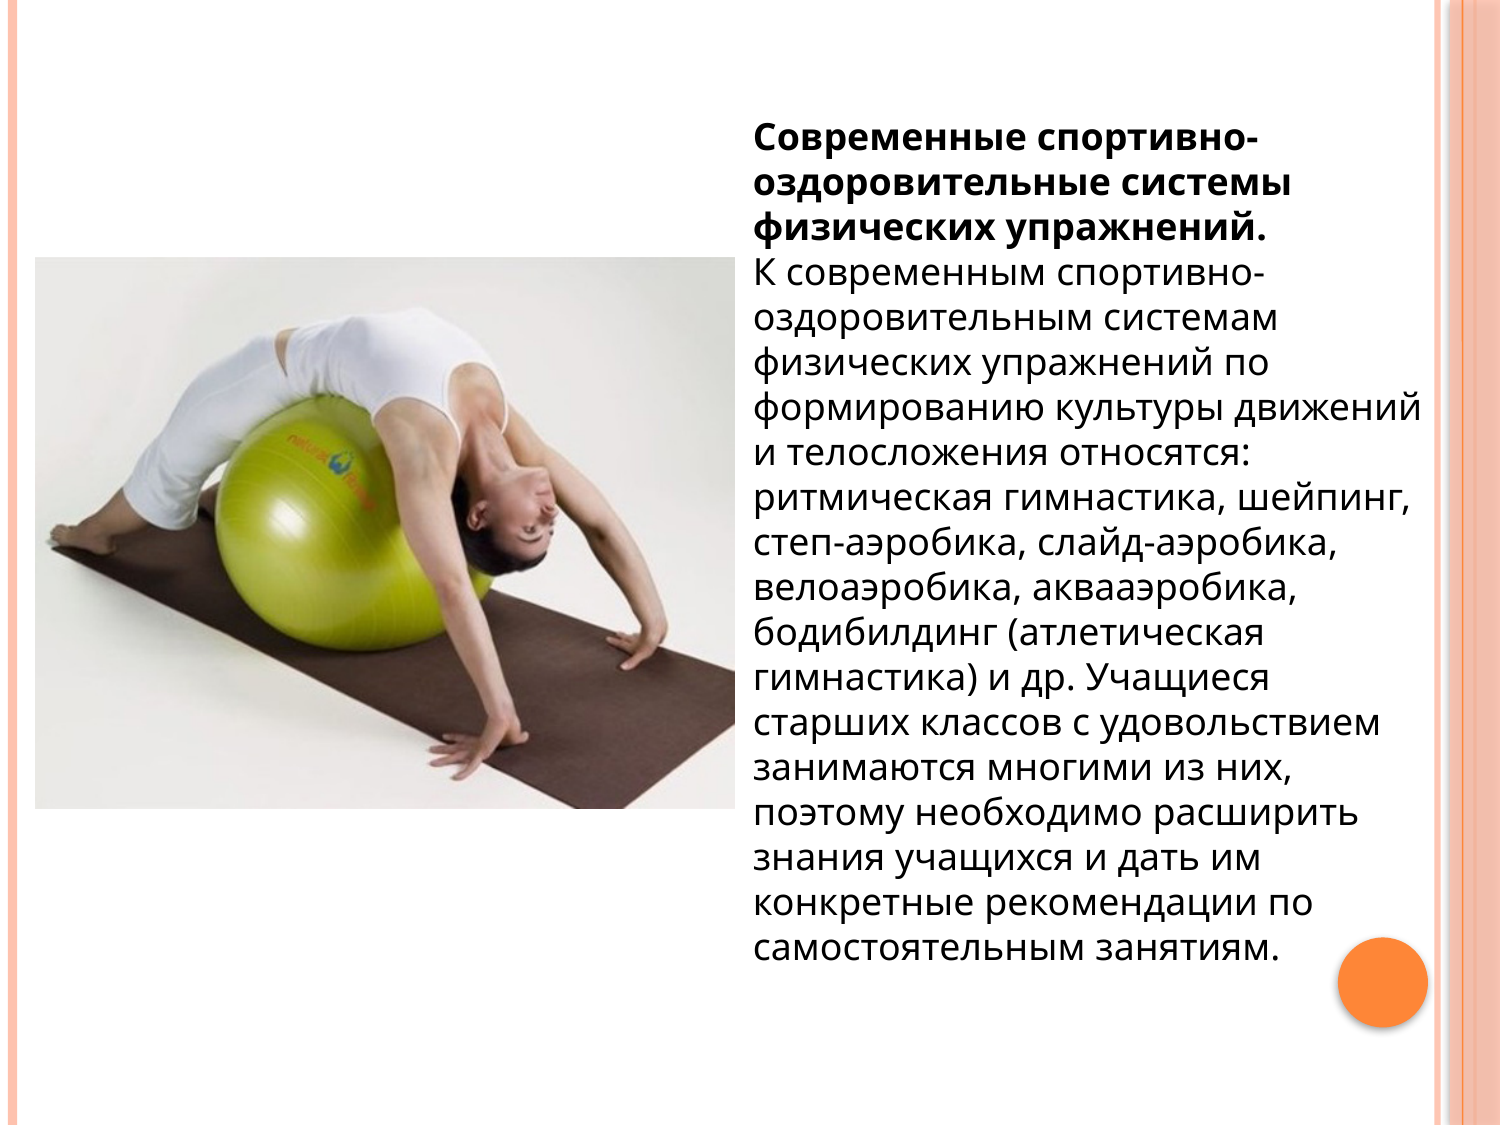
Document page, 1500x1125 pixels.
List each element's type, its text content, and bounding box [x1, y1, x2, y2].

picture [34, 257, 736, 810]
text_box Современные спортивно-оздоровительные системы физических упражнений. К современным спортивно-оздоровительным системам физических упражнений по формированию культуры движений и телосложения относятся: ритмическая гимнастика, шейпинг, степ-аэробика, слайд-аэробика, велоаэробика, аквааэробика, бодибилдинг (атлетическая гимнастика) и др. Учащиеся старших классов с удовольствием занимаются многими из них, поэтому необходимо расширить знания учащихся и дать им конкретные рекомендации по самостоятельным занятиям. [738, 105, 1442, 976]
